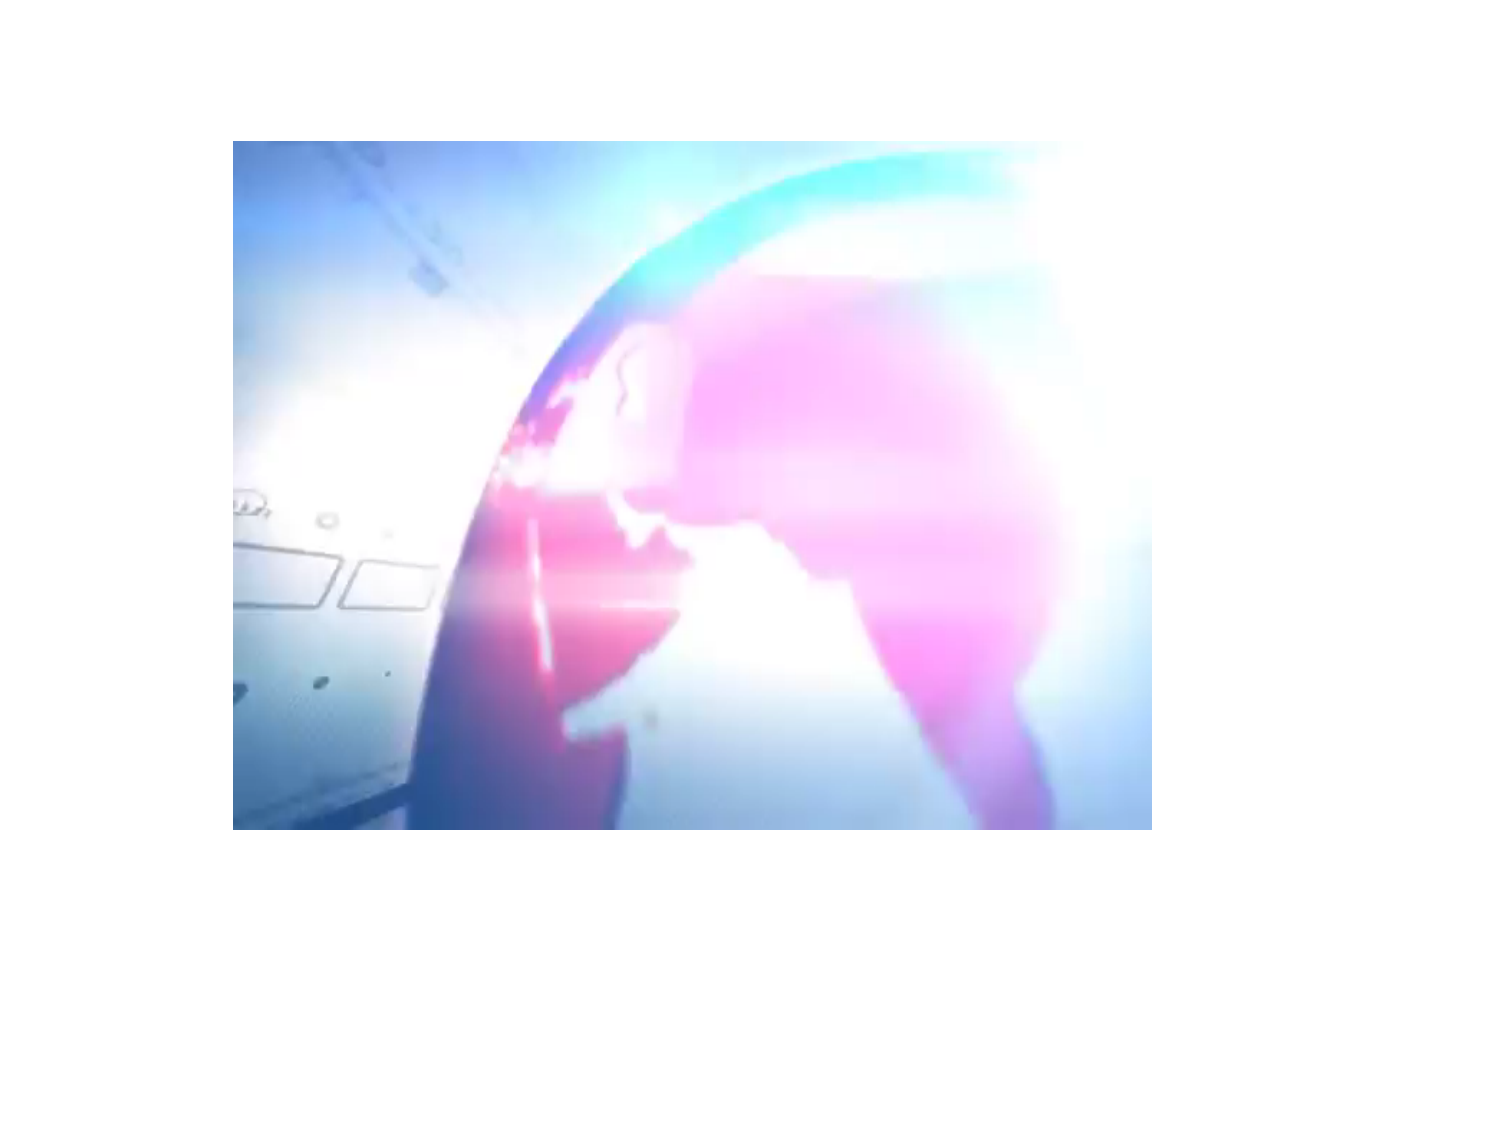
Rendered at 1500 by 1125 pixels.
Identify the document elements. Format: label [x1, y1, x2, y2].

list [232, 140, 1153, 831]
